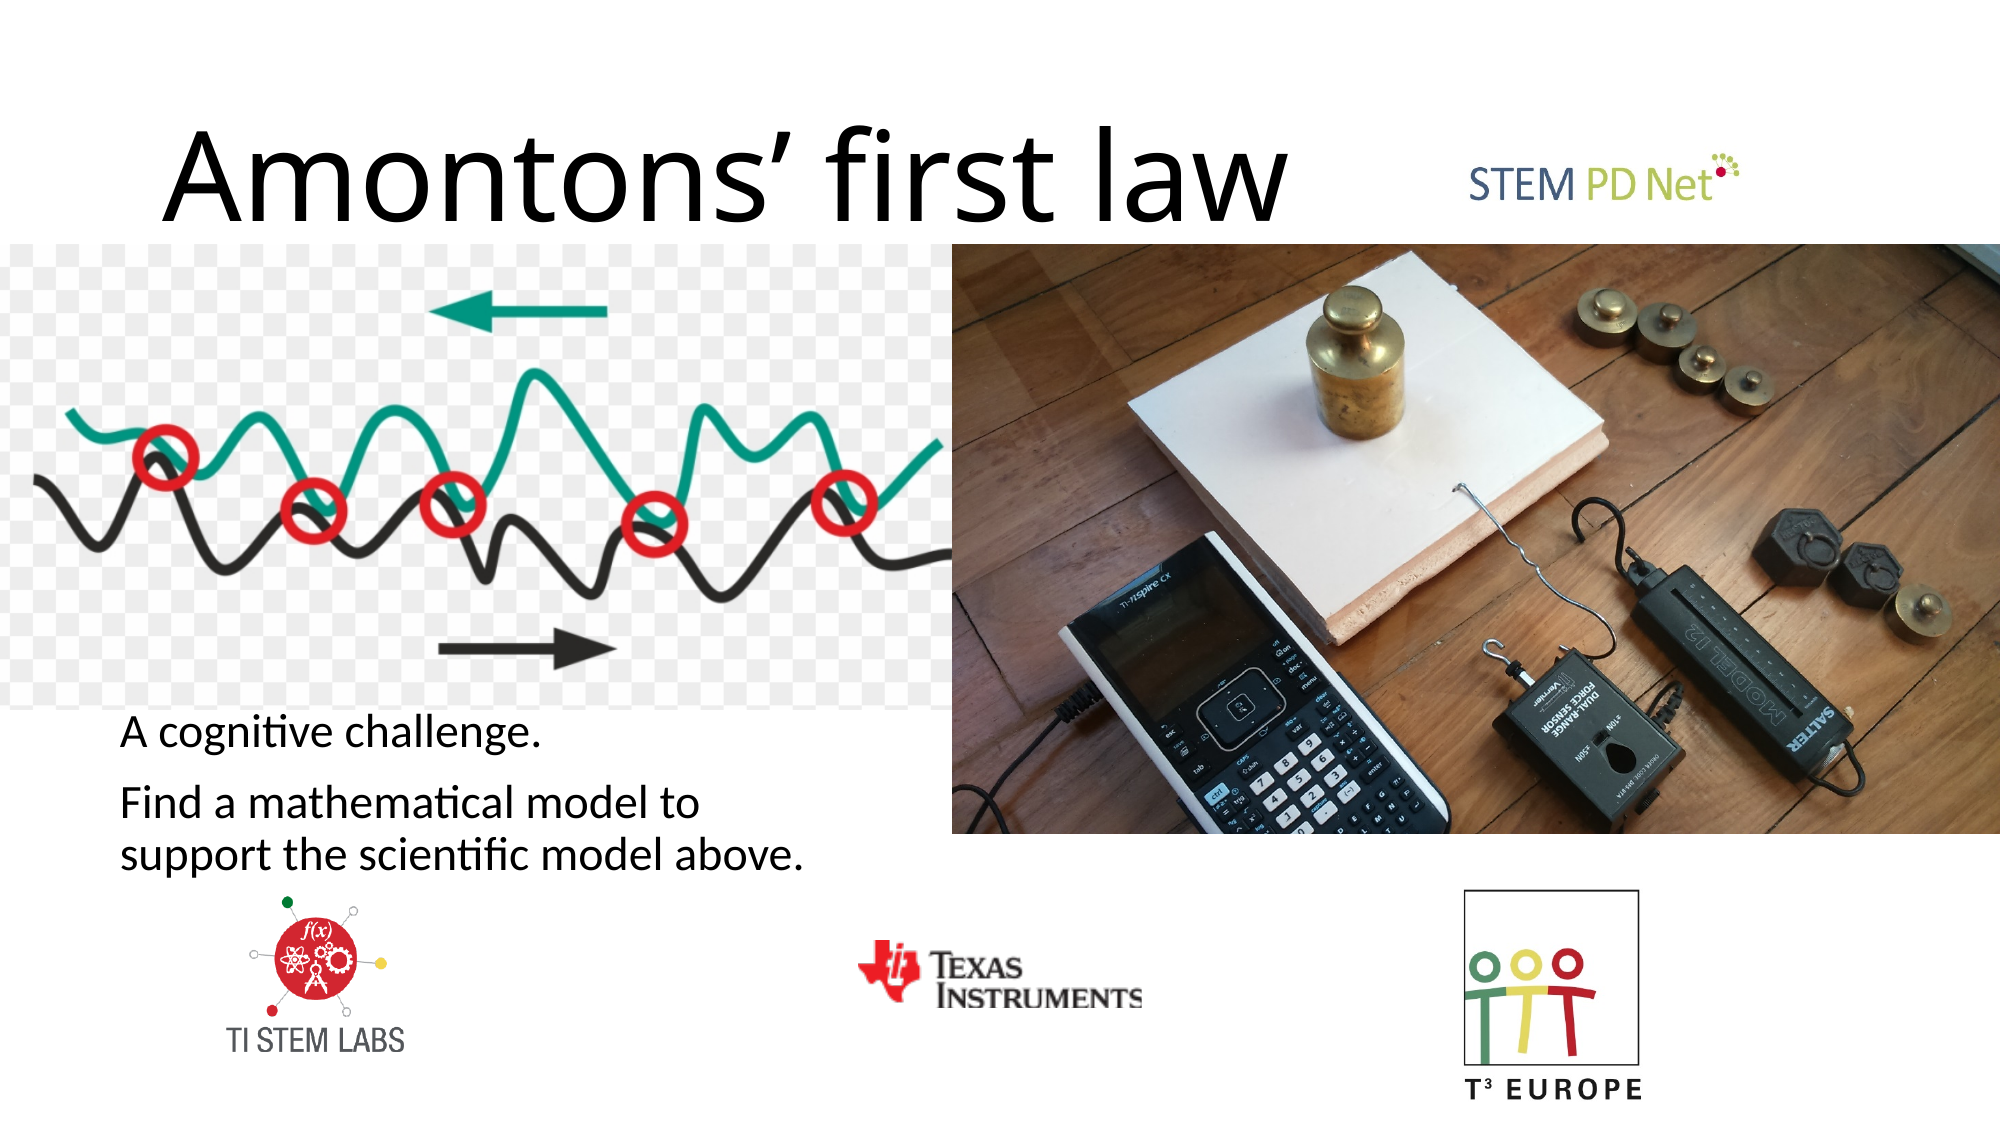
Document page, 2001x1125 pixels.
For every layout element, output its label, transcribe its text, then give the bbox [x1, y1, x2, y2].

picture [858, 940, 1142, 1008]
subtitle A cognitive challenge. Find a mathematical model to support the scientific model above. [104, 710, 859, 889]
title Amontons’ first law [138, 99, 1315, 244]
picture [1451, 877, 1653, 1112]
picture [0, 14, 2000, 834]
picture [226, 896, 404, 1052]
